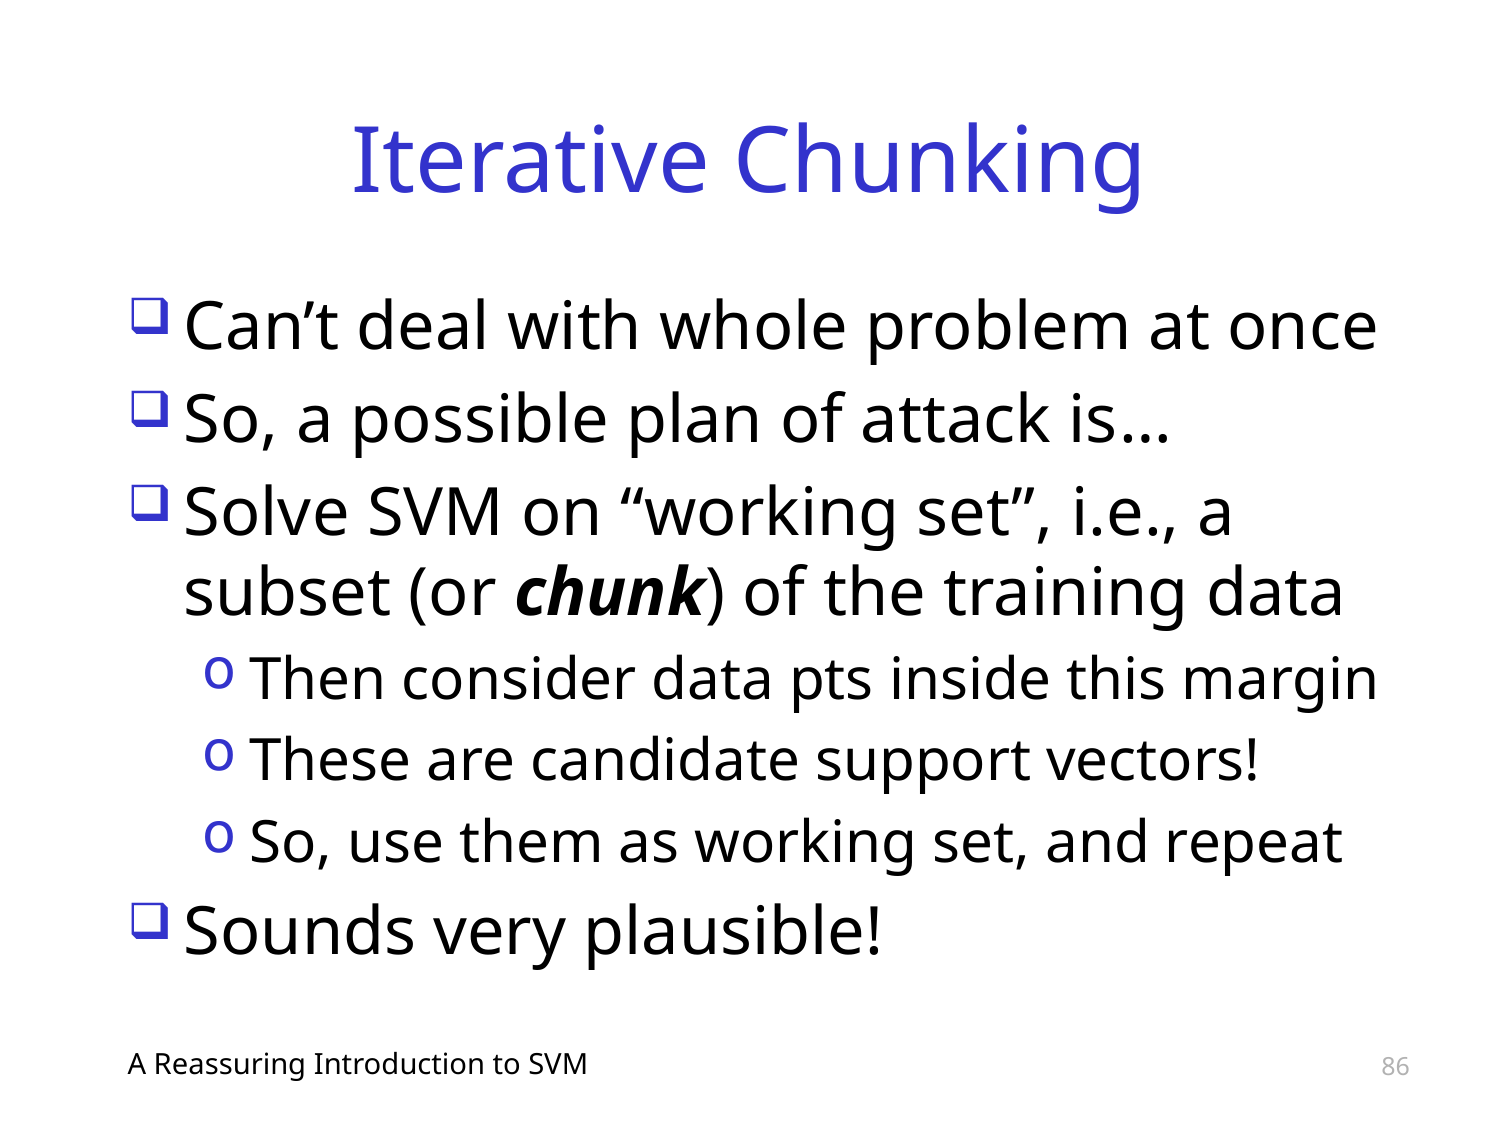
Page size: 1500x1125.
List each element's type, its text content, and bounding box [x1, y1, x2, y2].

slide_number 86 [1074, 1037, 1425, 1098]
title Iterative Chunking [112, 62, 1388, 251]
footer A Reassuring Introduction to SVM [112, 1037, 776, 1101]
list Can’t deal with whole problem at once So, a possible plan of attack is… Solve SVM on “working set”, i.e., a subset (or chunk) of the training data Then consider data pts inside this margin These are candidate support vectors! So, use them as working set, and repeat Sounds very plausible! [112, 274, 1401, 1001]
